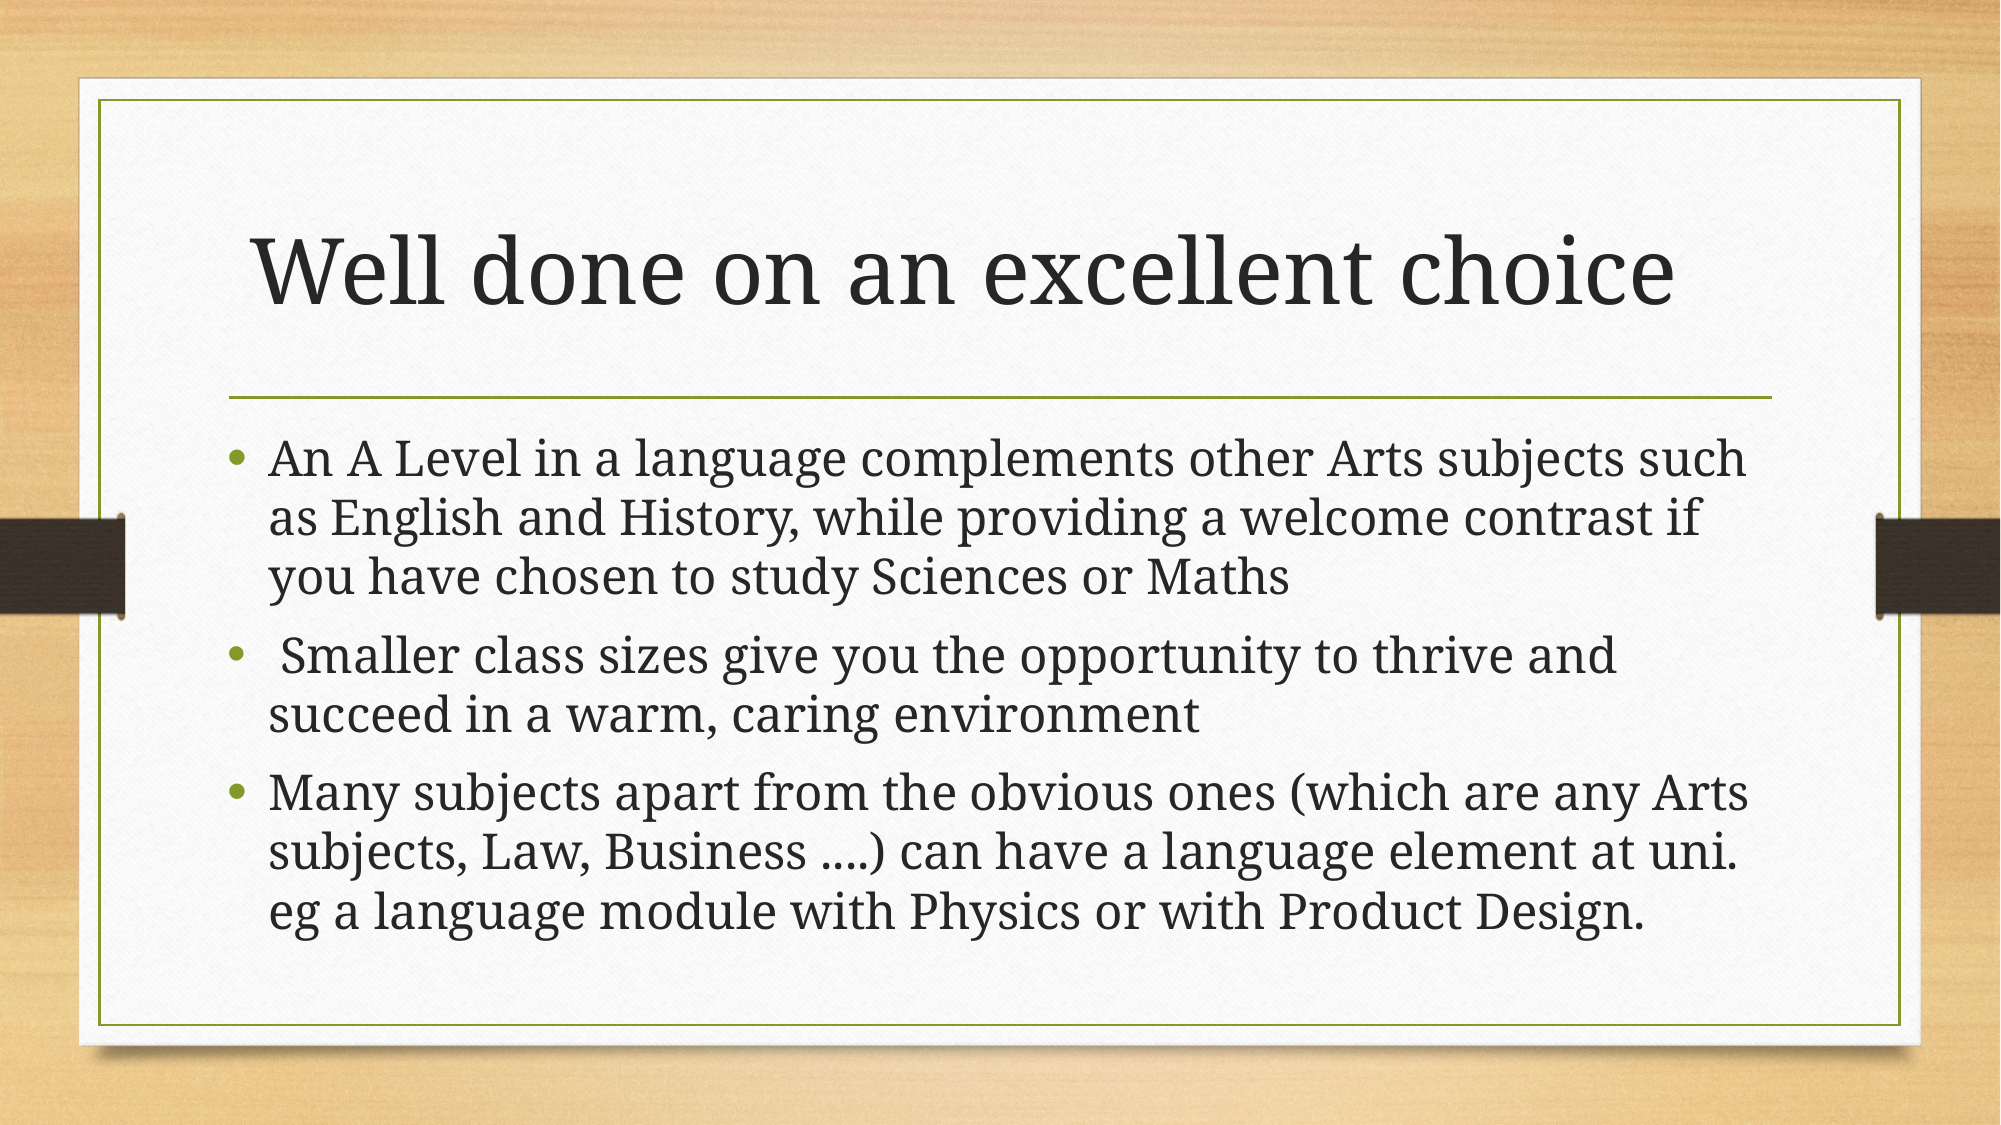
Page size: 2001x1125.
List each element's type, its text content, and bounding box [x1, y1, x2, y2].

picture [0, 0, 2001, 1125]
list An A Level in a language complements other Arts subjects such as English and History, while providing a welcome contrast if you have chosen to study Sciences or Maths Smaller class sizes give you the opportunity to thrive and succeed in a warm, caring environment Many subjects apart from the obvious ones (which are any Arts subjects, Law, Business ....) can have a language element at uni. eg a language module with Physics or with Product Design. [212, 419, 1788, 964]
title Well done on an excellent choice [212, 161, 1788, 375]
